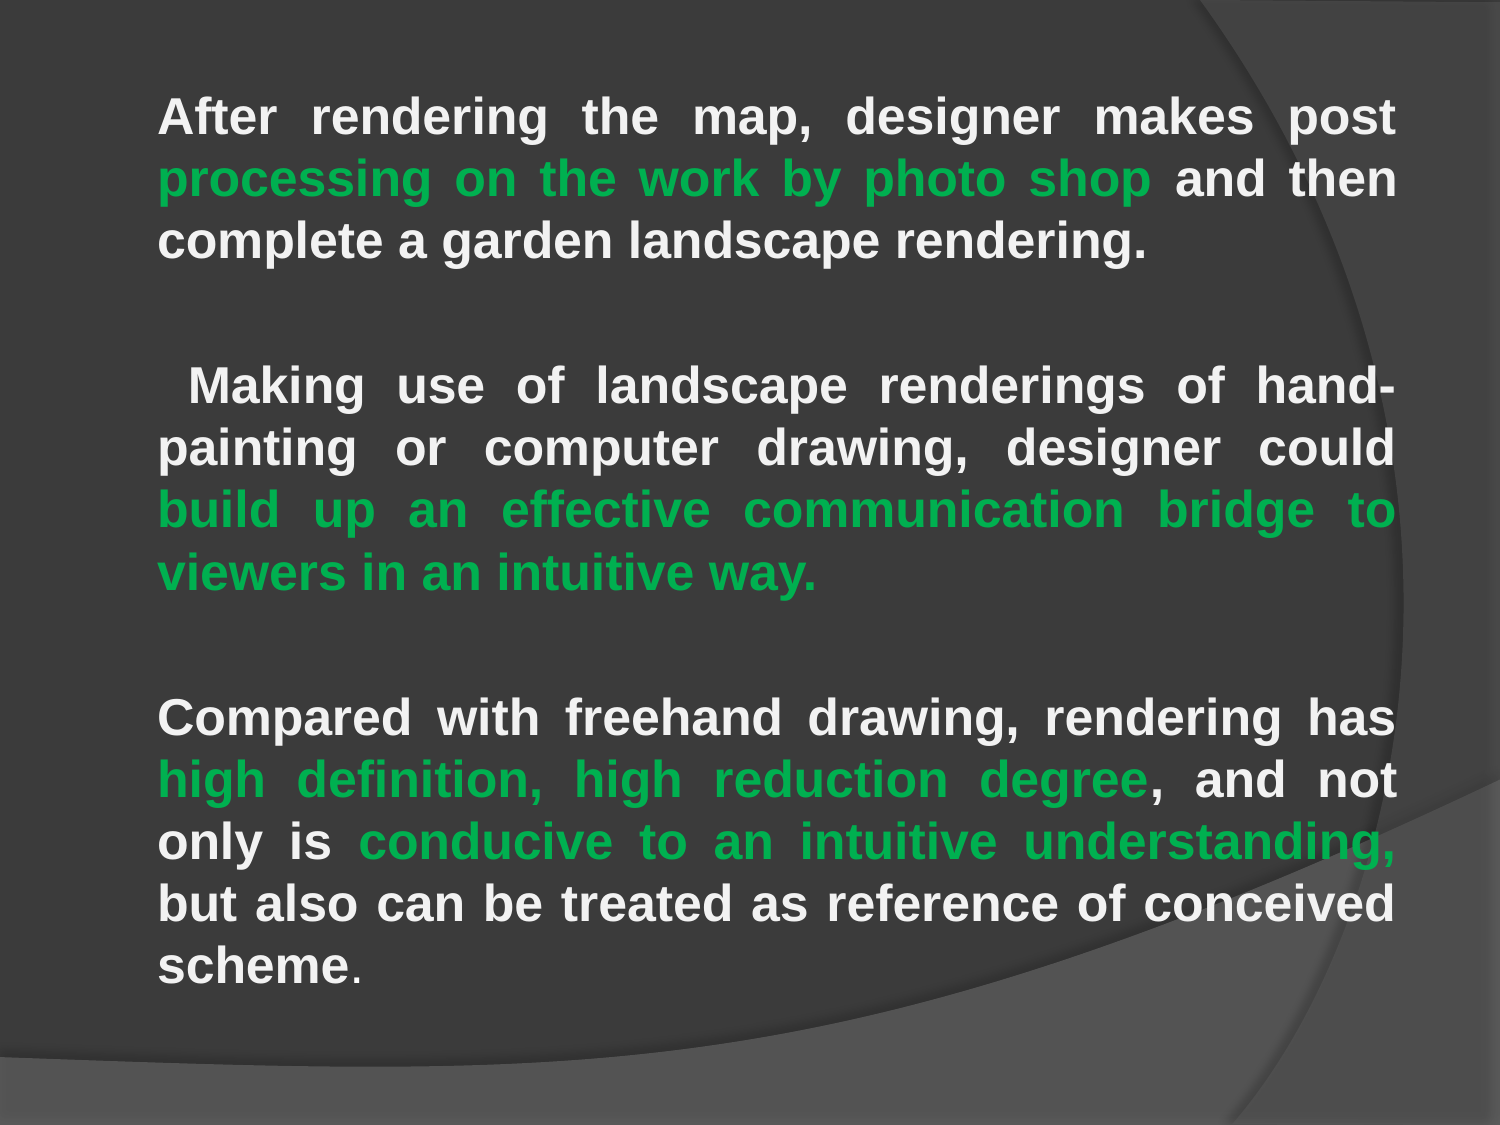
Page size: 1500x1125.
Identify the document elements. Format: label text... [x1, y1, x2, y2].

list After rendering the map, designer makes post processing on the work by photo shop and then complete a garden landscape rendering. Making use of landscape renderings of hand-painting or computer drawing, designer could build up an effective communication bridge to viewers in an intuitive way. Compared with freehand drawing, rendering has high definition, high reduction degree, and not only is conducive to an intuitive understanding, but also can be treated as reference of conceived scheme. [75, 75, 1413, 1005]
